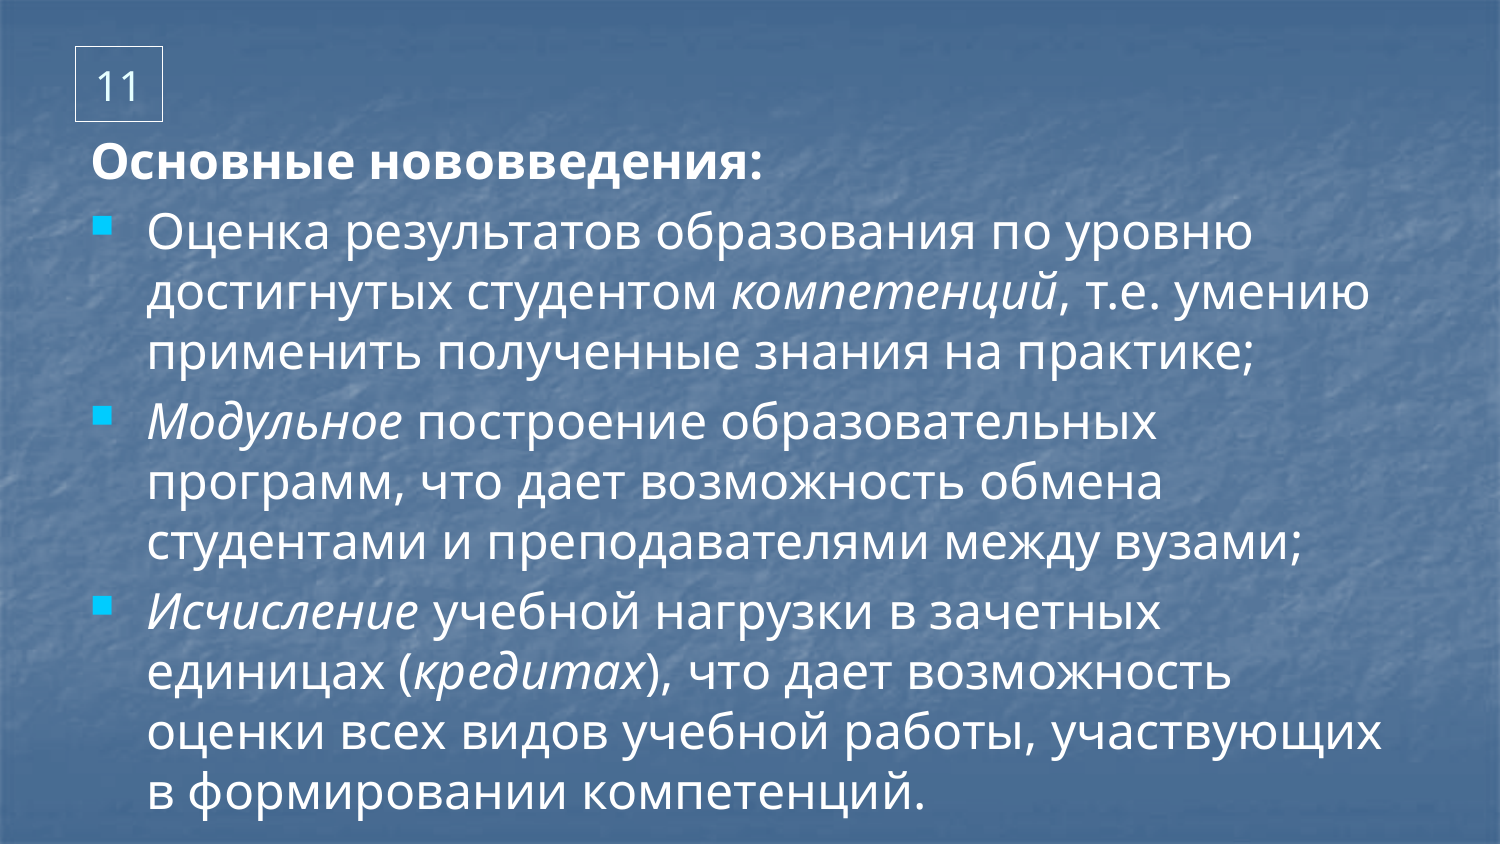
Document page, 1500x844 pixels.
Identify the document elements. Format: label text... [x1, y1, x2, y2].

list Основные нововведения: Оценка результатов образования по уровню достигнутых студентом компетенций, т.е. умению применить полученные знания на практике; Модульное построение образовательных программ, что дает возможность обмена студентами и преподавателями между вузами; Исчисление учебной нагрузки в зачетных единицах (кредитах), что дает возможность оценки всех видов учебной работы, участвующих в формировании компетенций. [75, 121, 1425, 750]
title 11 [75, 46, 163, 121]
